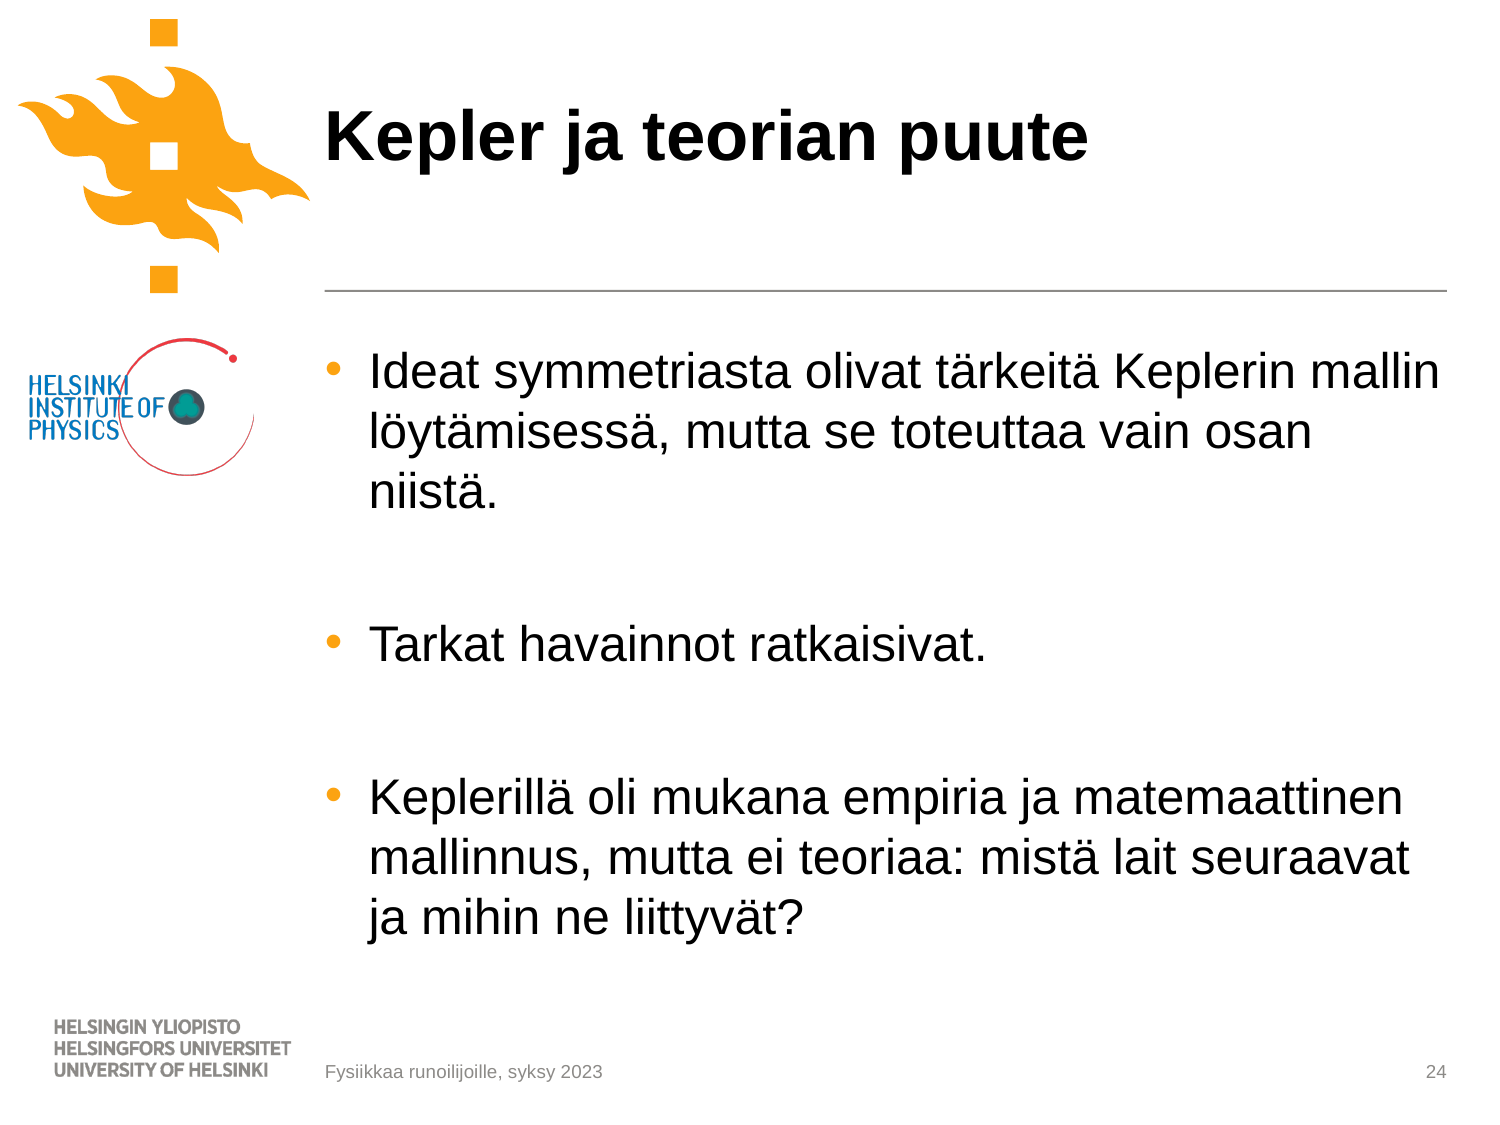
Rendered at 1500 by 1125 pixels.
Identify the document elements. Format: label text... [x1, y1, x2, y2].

list Ideat symmetriasta olivat tärkeitä Keplerin mallin löytämisessä, mutta se toteuttaa vain osan niistä. Tarkat havainnot ratkaisivat. Keplerillä oli mukana empiria ja matemaattinen mallinnus, mutta ei teoriaa: mistä lait seuraavat ja mihin ne liittyvät? [324, 338, 1453, 1053]
footer Fysiikkaa runoilijoille, syksy 2023 [324, 1011, 1069, 1083]
picture [53, 1017, 292, 1079]
slide_number 24 [1376, 1011, 1447, 1083]
title Kepler ja teorian puute [324, 90, 1447, 279]
